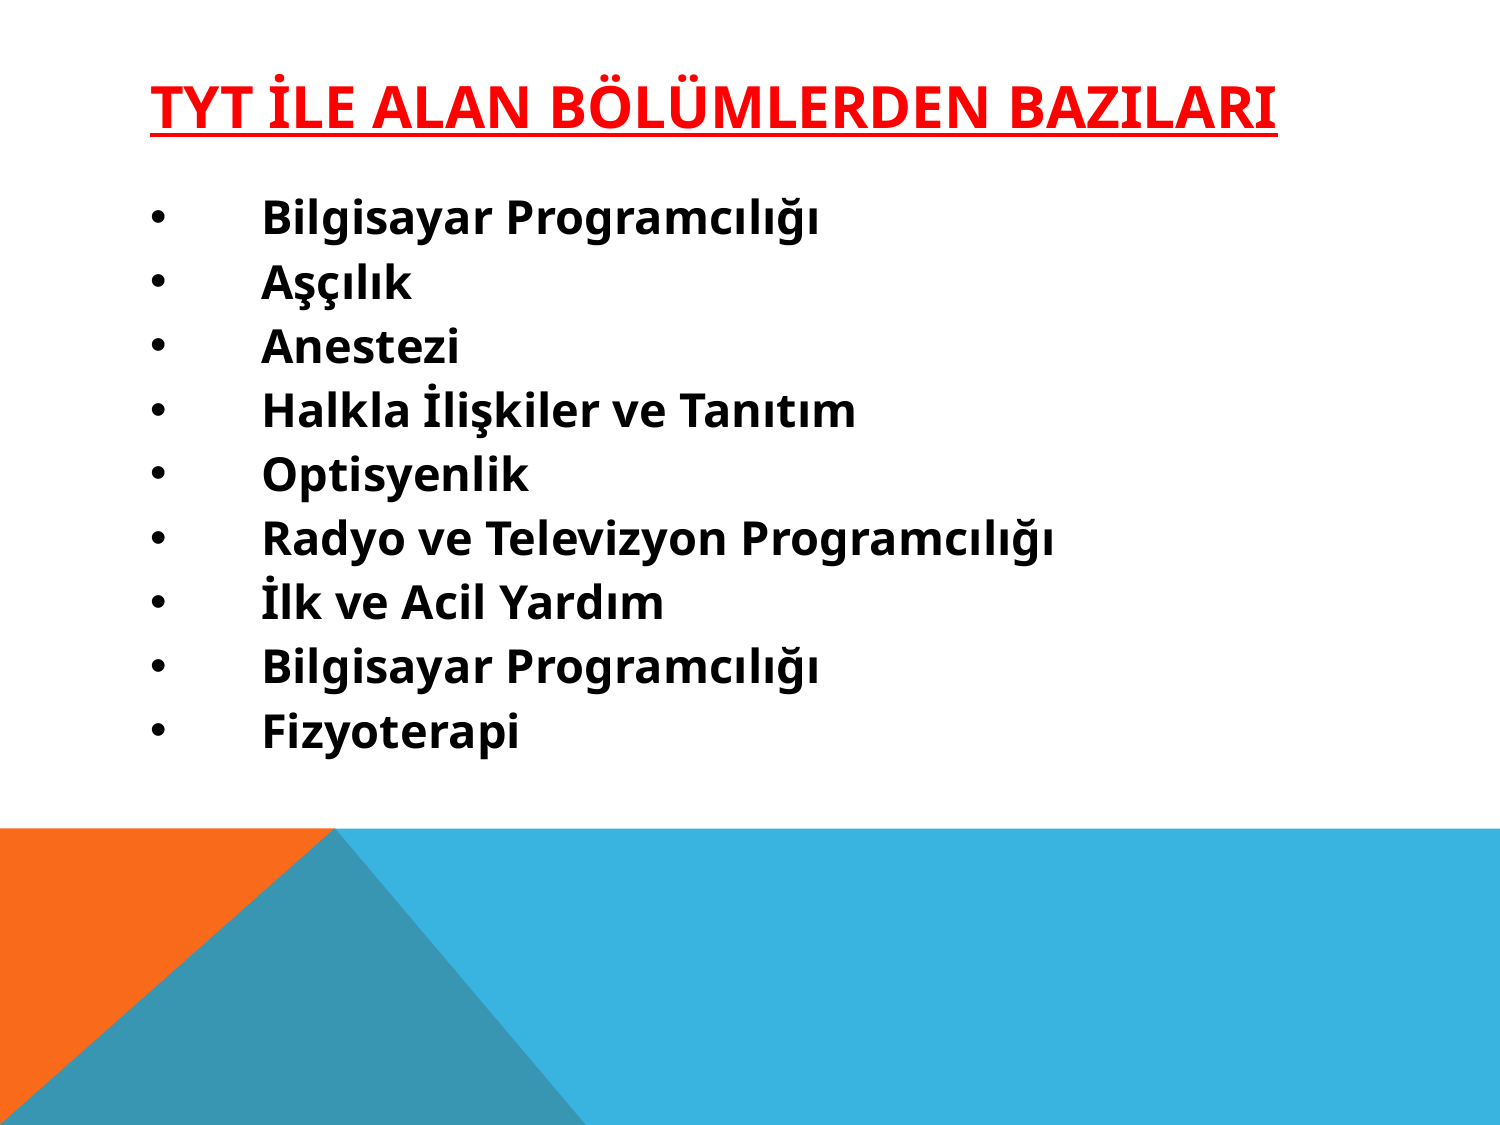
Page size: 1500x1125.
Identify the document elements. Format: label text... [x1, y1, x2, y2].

title TYT İLE ALAN BÖLÜMLERden bazıları [135, 60, 1369, 150]
list Bilgisayar Programcılığı Aşçılık Anestezi Halkla İlişkiler ve Tanıtım Optisyenlik Radyo ve Televizyon Programcılığı İlk ve Acil Yardım Bilgisayar Programcılığı Fizyoterapi [135, 180, 1369, 768]
